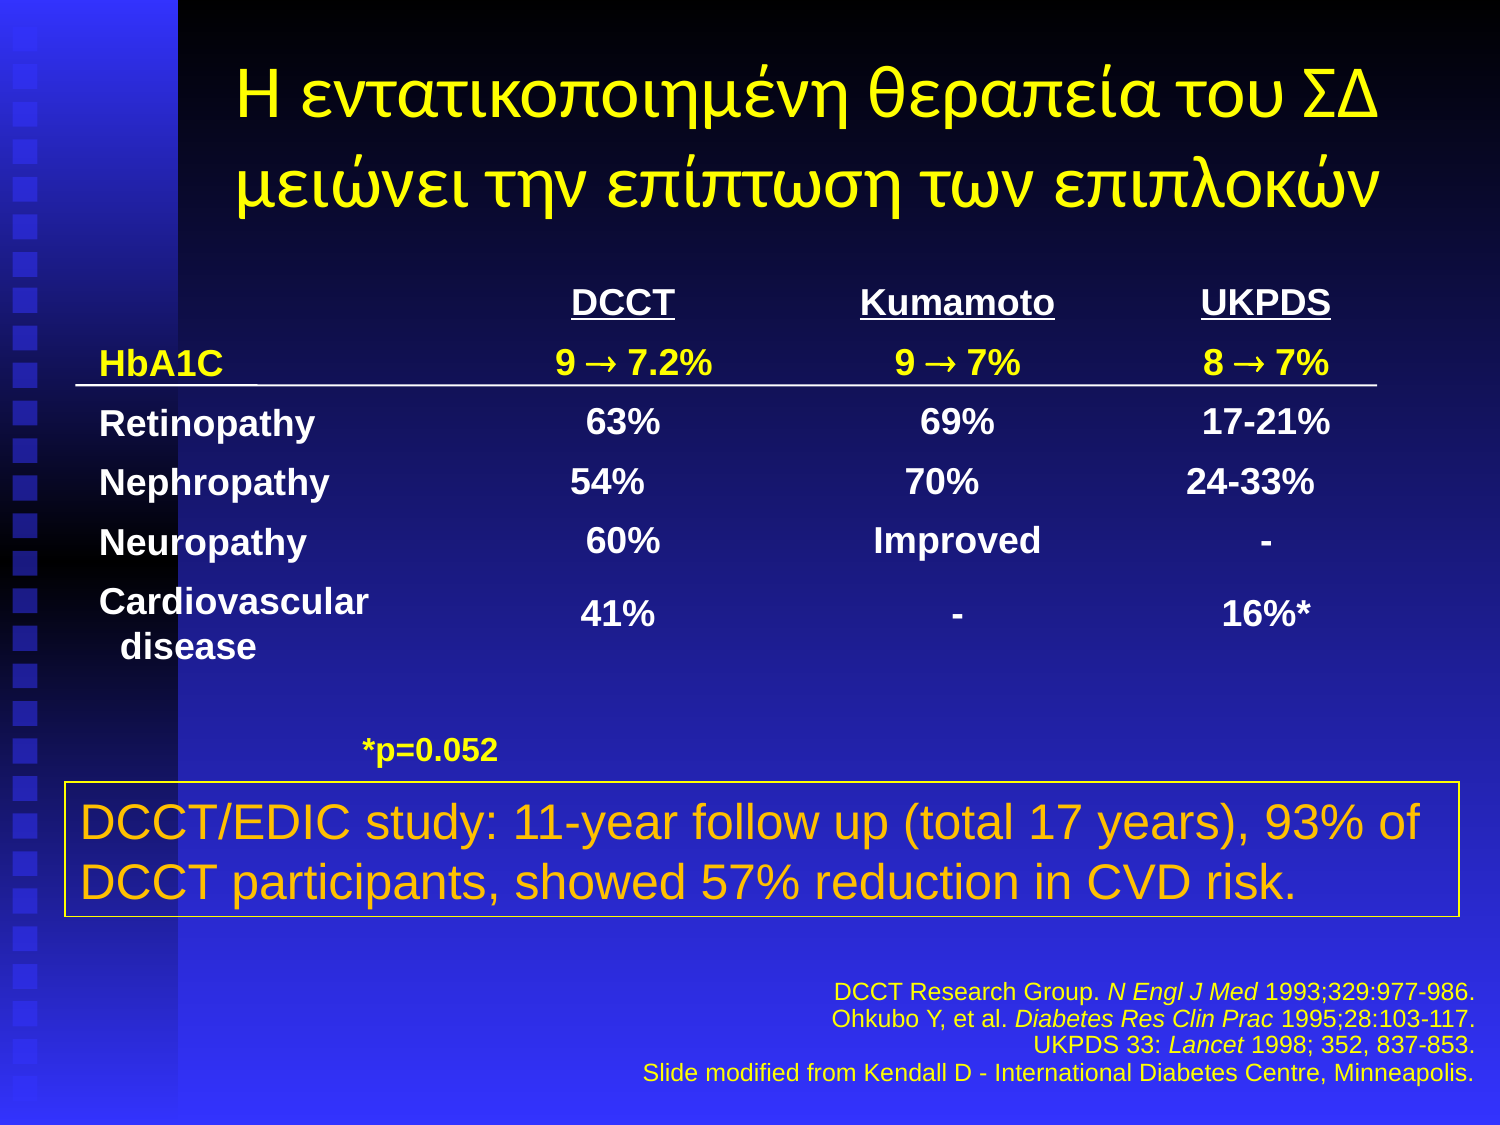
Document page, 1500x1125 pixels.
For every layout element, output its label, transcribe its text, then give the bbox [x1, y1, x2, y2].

text_box DCCT Research Group. N Engl J Med 1993;329:977-986. Ohkubo Y, et al. Diabetes Res Clin Prac 1995;28:103-117. UKPDS 33: Lancet 1998; 352, 837-853. Slide modified from Kendall D - International Diabetes Centre, Minneapolis. [170, 971, 1492, 1094]
text_box DCCT/EDIC study: 11-year follow up (total 17 years), 93% of DCCT participants, showed 57% reduction in CVD risk. [64, 781, 1459, 917]
text_box Kumamoto 9  7% 69% 70% Improved - [755, 270, 1063, 385]
text_box Kumamoto 9  7% 69% 70% Improved - [755, 386, 1063, 642]
text_box HbA1C Retinopathy Nephropathy Neuropathy Cardiovascular disease [83, 271, 421, 385]
text_box DCCT 9  7.2% 63% 54% 60% 41% [421, 386, 755, 642]
text_box *p=0.052 [347, 721, 514, 776]
title Η εντατικοποιημένη θεραπεία του ΣΔ μειώνει την επίπτωση των επιπλοκών [170, 44, 1447, 221]
text_box DCCT 9  7.2% 63% 54% 60% 41% [421, 270, 755, 385]
text_box HbA1C Retinopathy Nephropathy Neuropathy Cardiovascular disease [83, 386, 565, 675]
text_box UKPDS 8  7% 17-21% 24-33% - 16%* [1063, 270, 1469, 642]
